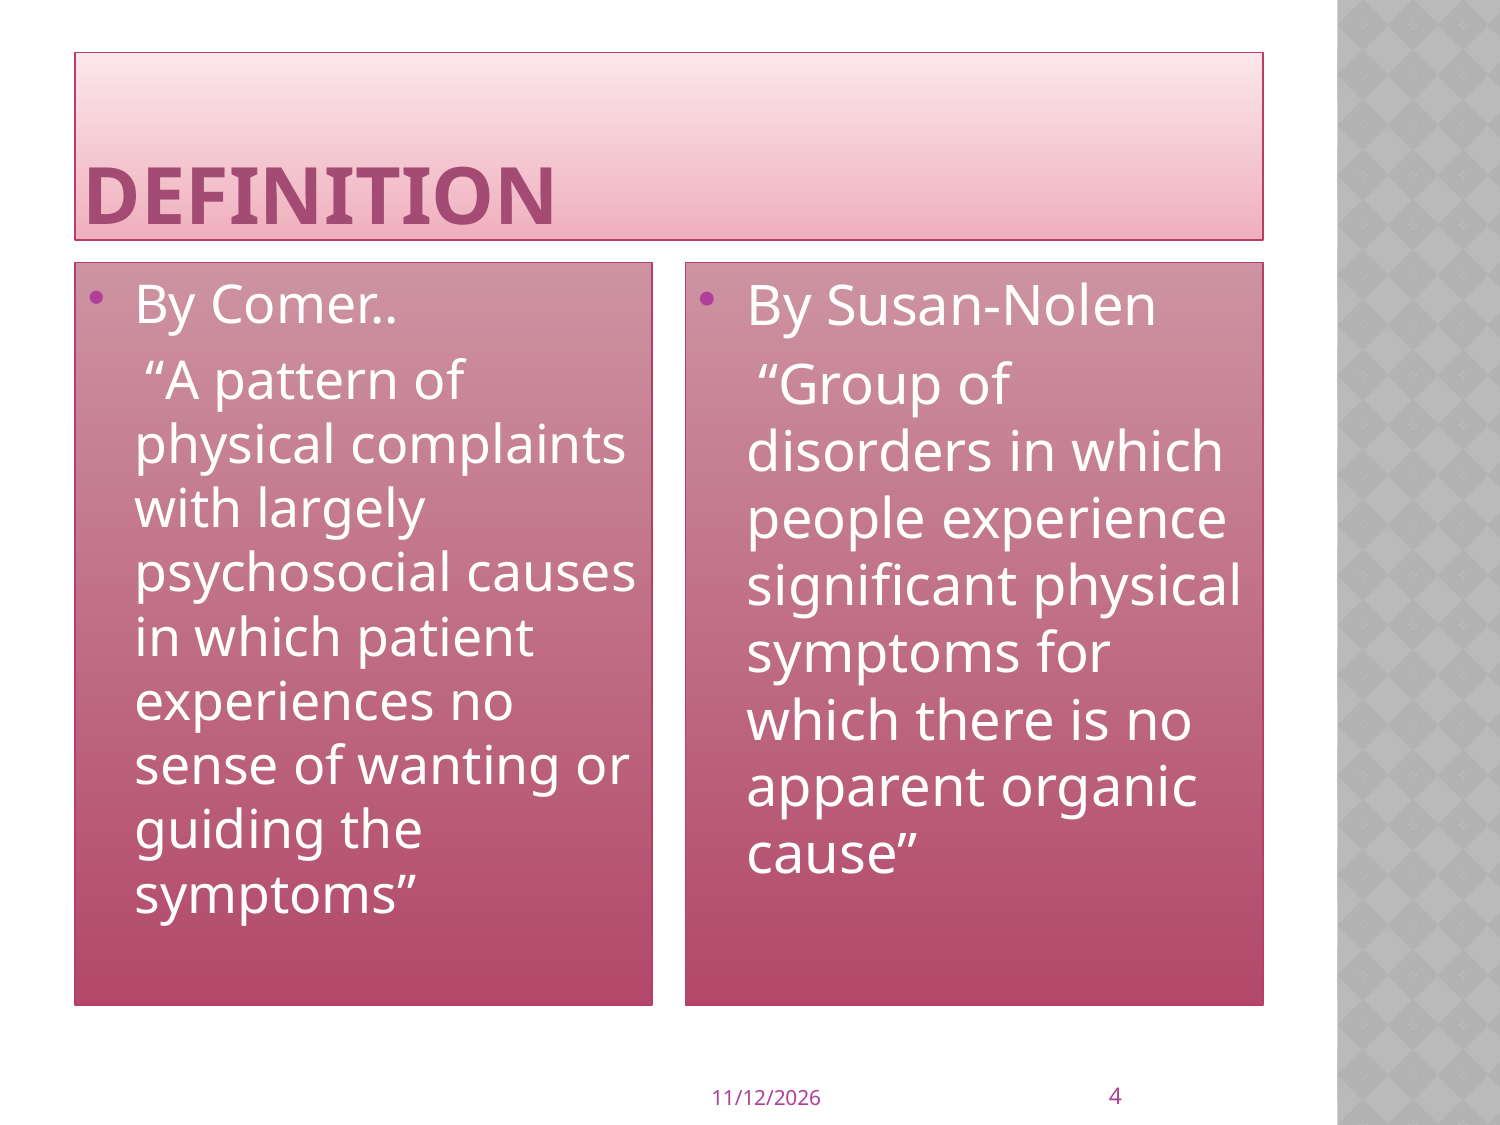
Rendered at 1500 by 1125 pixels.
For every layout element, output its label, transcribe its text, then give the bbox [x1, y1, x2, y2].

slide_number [696, 1075, 1025, 1113]
list By Comer.. “A pattern of physical complaints with largely psychosocial causes in which patient experiences no sense of wanting or guiding the symptoms” [74, 262, 653, 1006]
title Definition [74, 52, 1264, 241]
list By Susan-Nolen “Group of disorders in which people experience significant physical symptoms for which there is no apparent organic cause” [685, 262, 1264, 1006]
slide_number 4 [1025, 1075, 1122, 1113]
